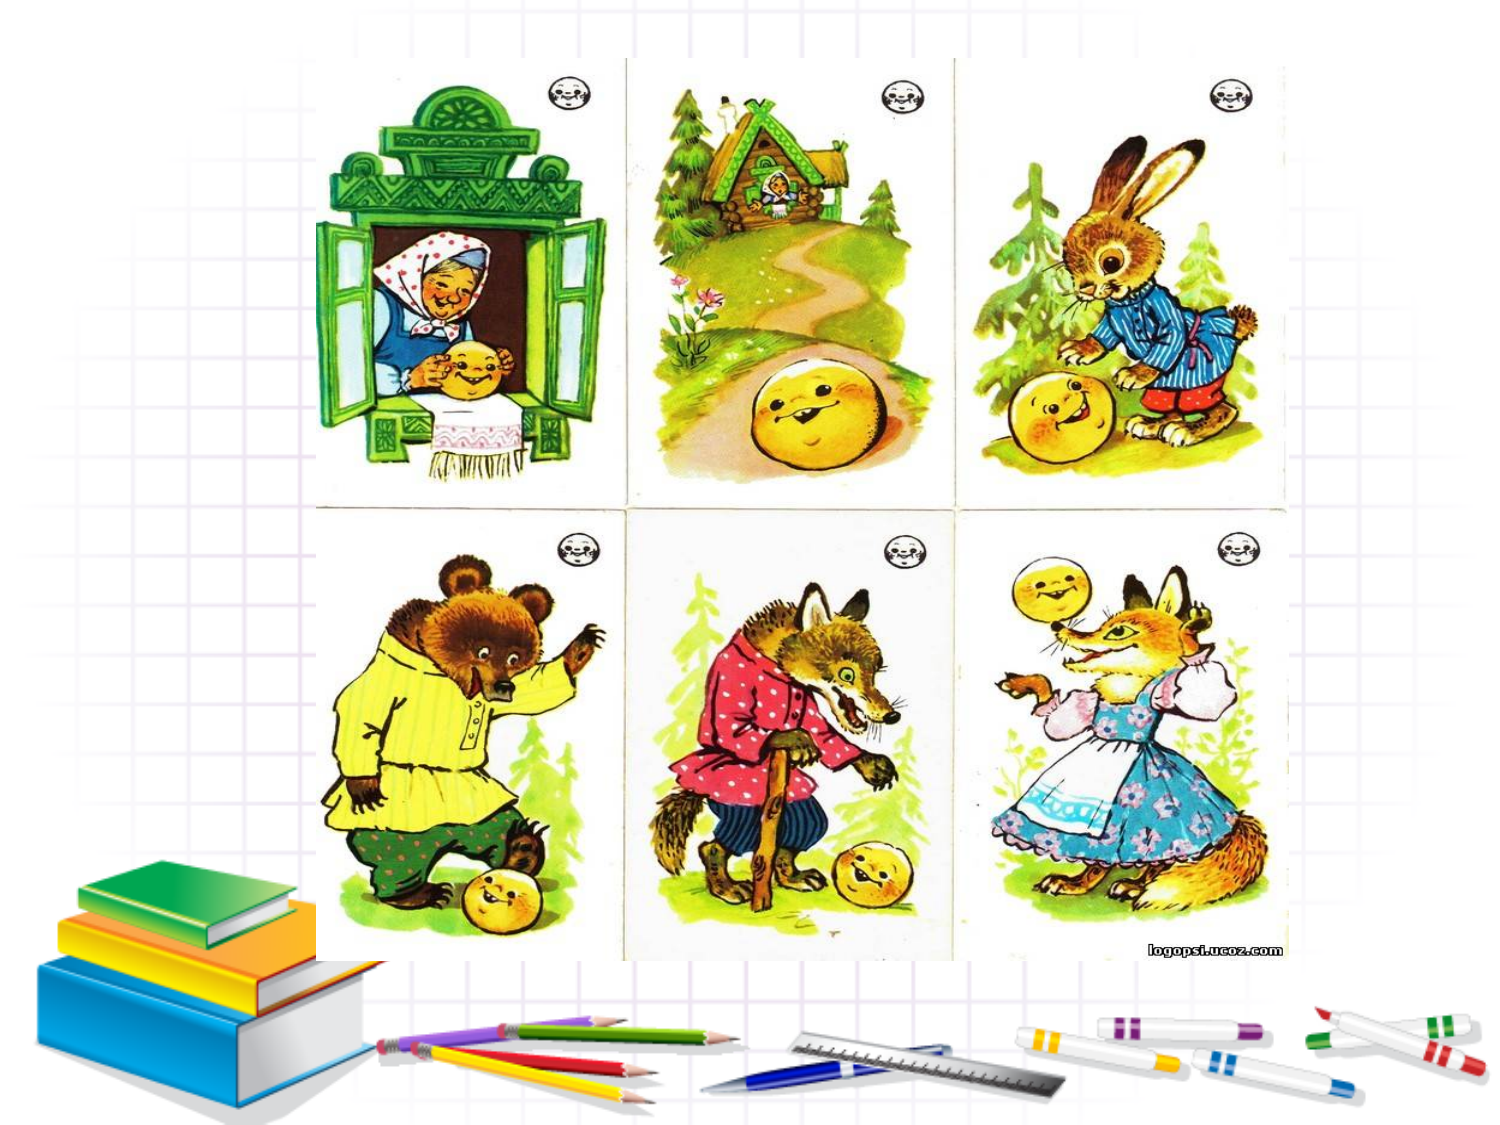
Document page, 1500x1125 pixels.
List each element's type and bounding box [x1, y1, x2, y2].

picture [0, 0, 1500, 1125]
list [316, 58, 1290, 962]
